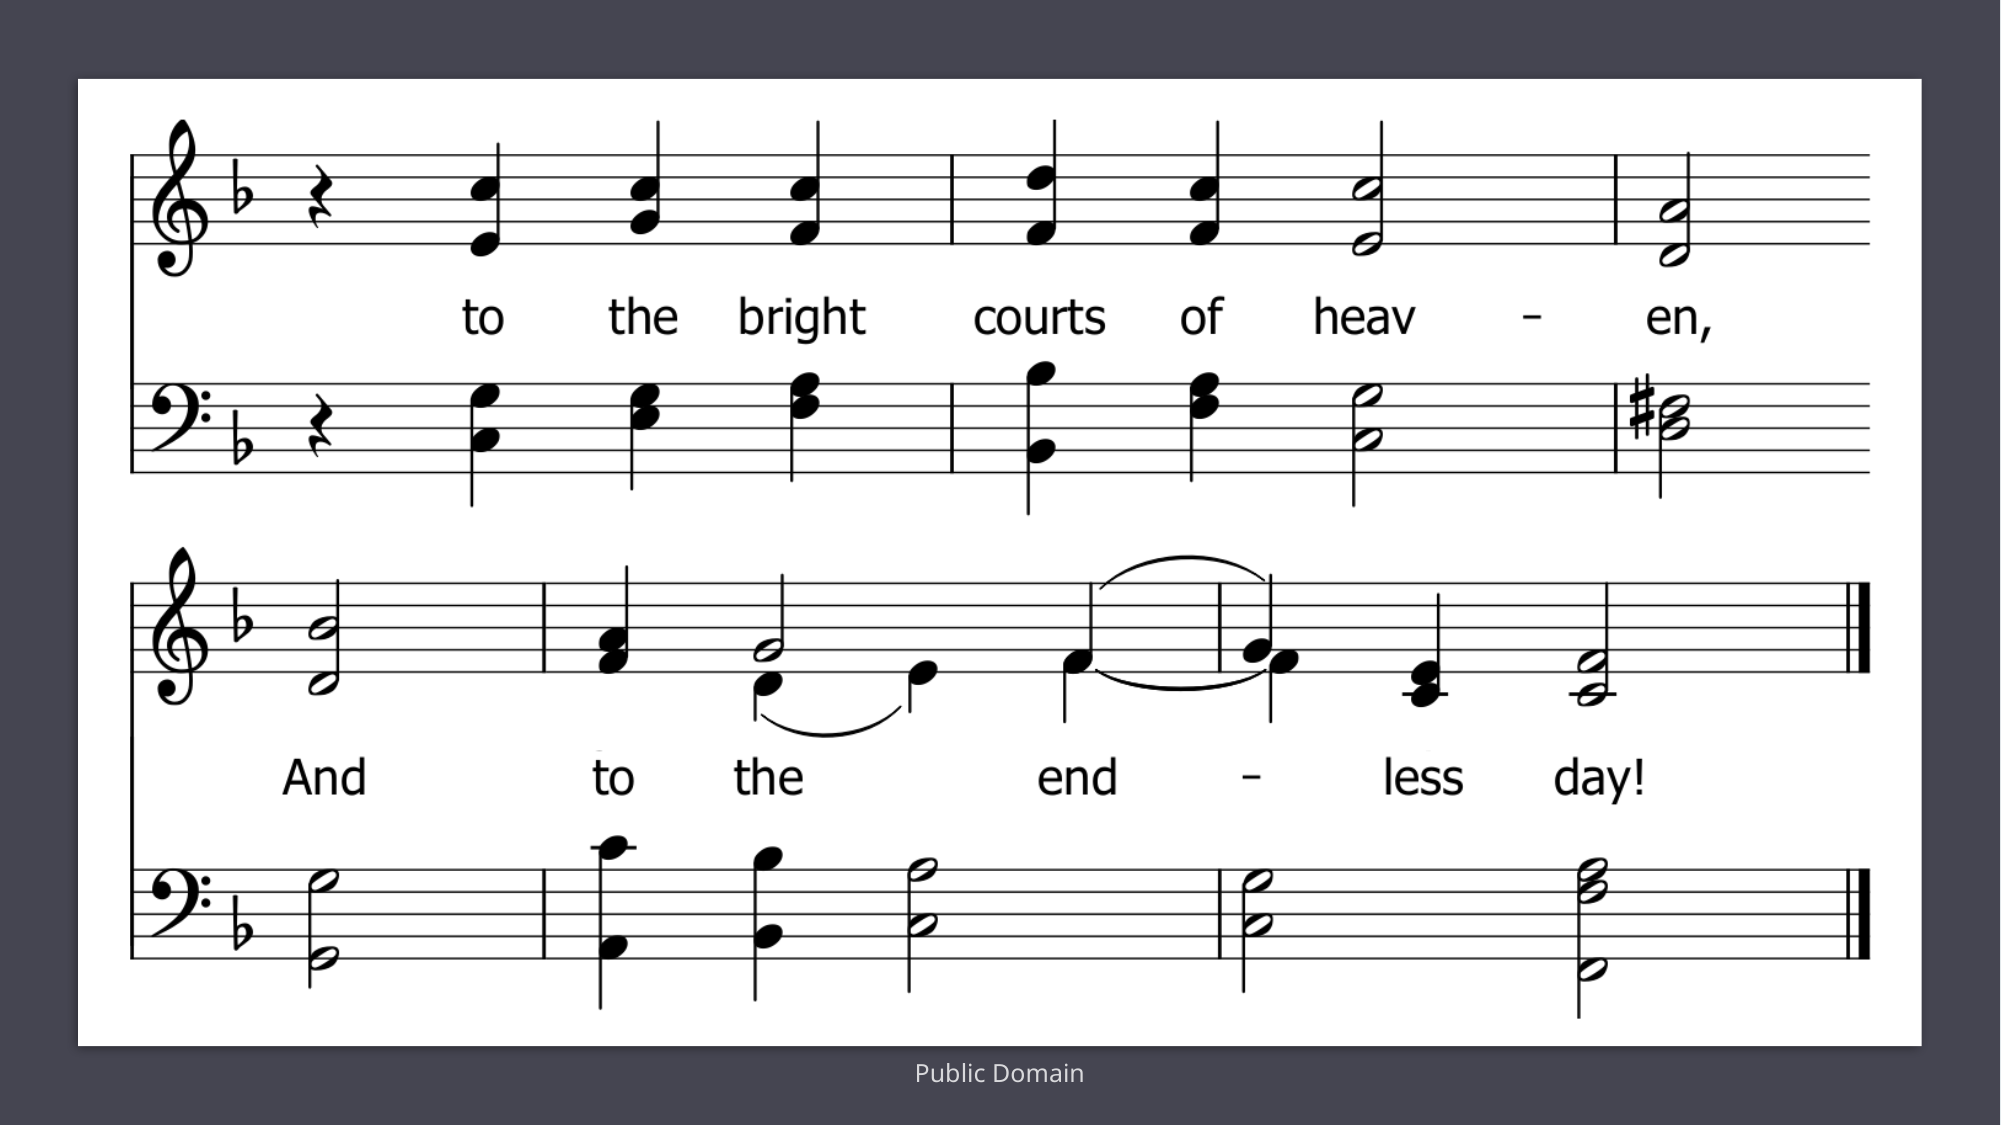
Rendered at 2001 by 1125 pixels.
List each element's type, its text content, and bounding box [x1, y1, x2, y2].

text_box [77, 78, 1923, 1047]
footer Public Domain [662, 1042, 1338, 1103]
picture [129, 105, 1871, 1020]
text_box [0, 0, 2000, 1125]
